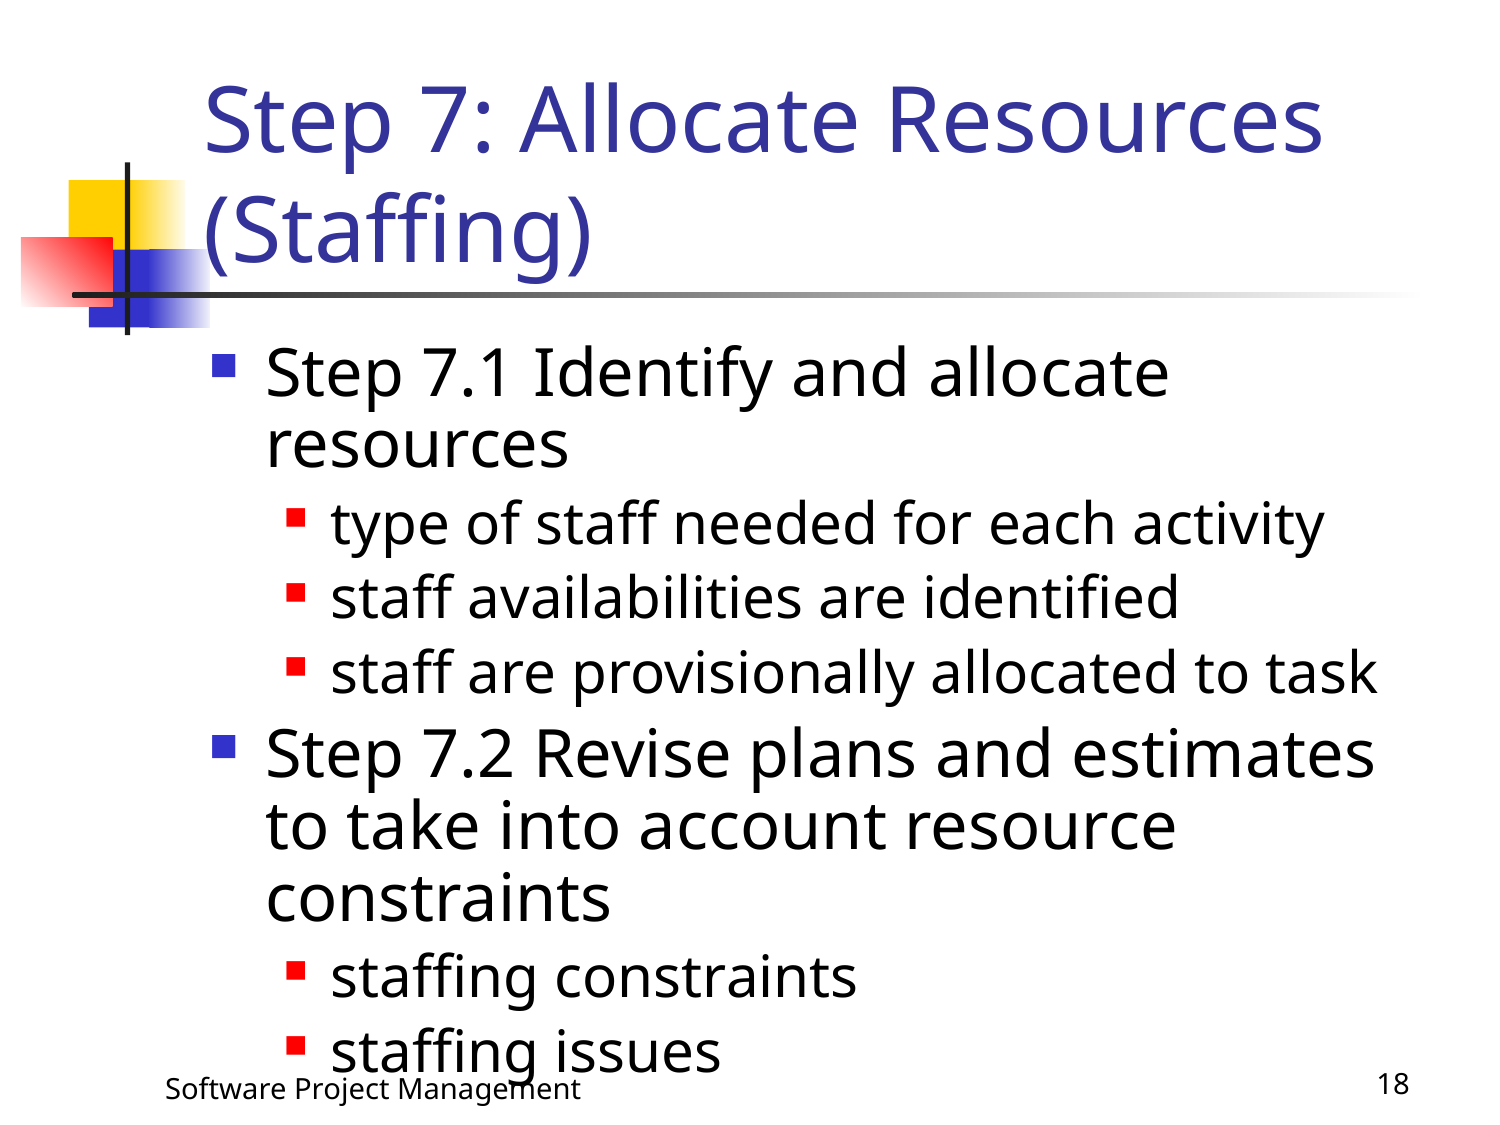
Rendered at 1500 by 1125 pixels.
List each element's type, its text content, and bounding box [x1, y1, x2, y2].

title Step 7: Allocate Resources (Staffing) [188, 101, 1468, 289]
slide_number Software Project Management [149, 1037, 751, 1113]
list Step 7.1 Identify and allocate resources type of staff needed for each activity staff availabilities are identified staff are provisionally allocated to task Step 7.2 Revise plans and estimates to take into account resource constraints staffing constraints staffing issues [193, 330, 1470, 1007]
slide_number 18 [1112, 1037, 1426, 1113]
